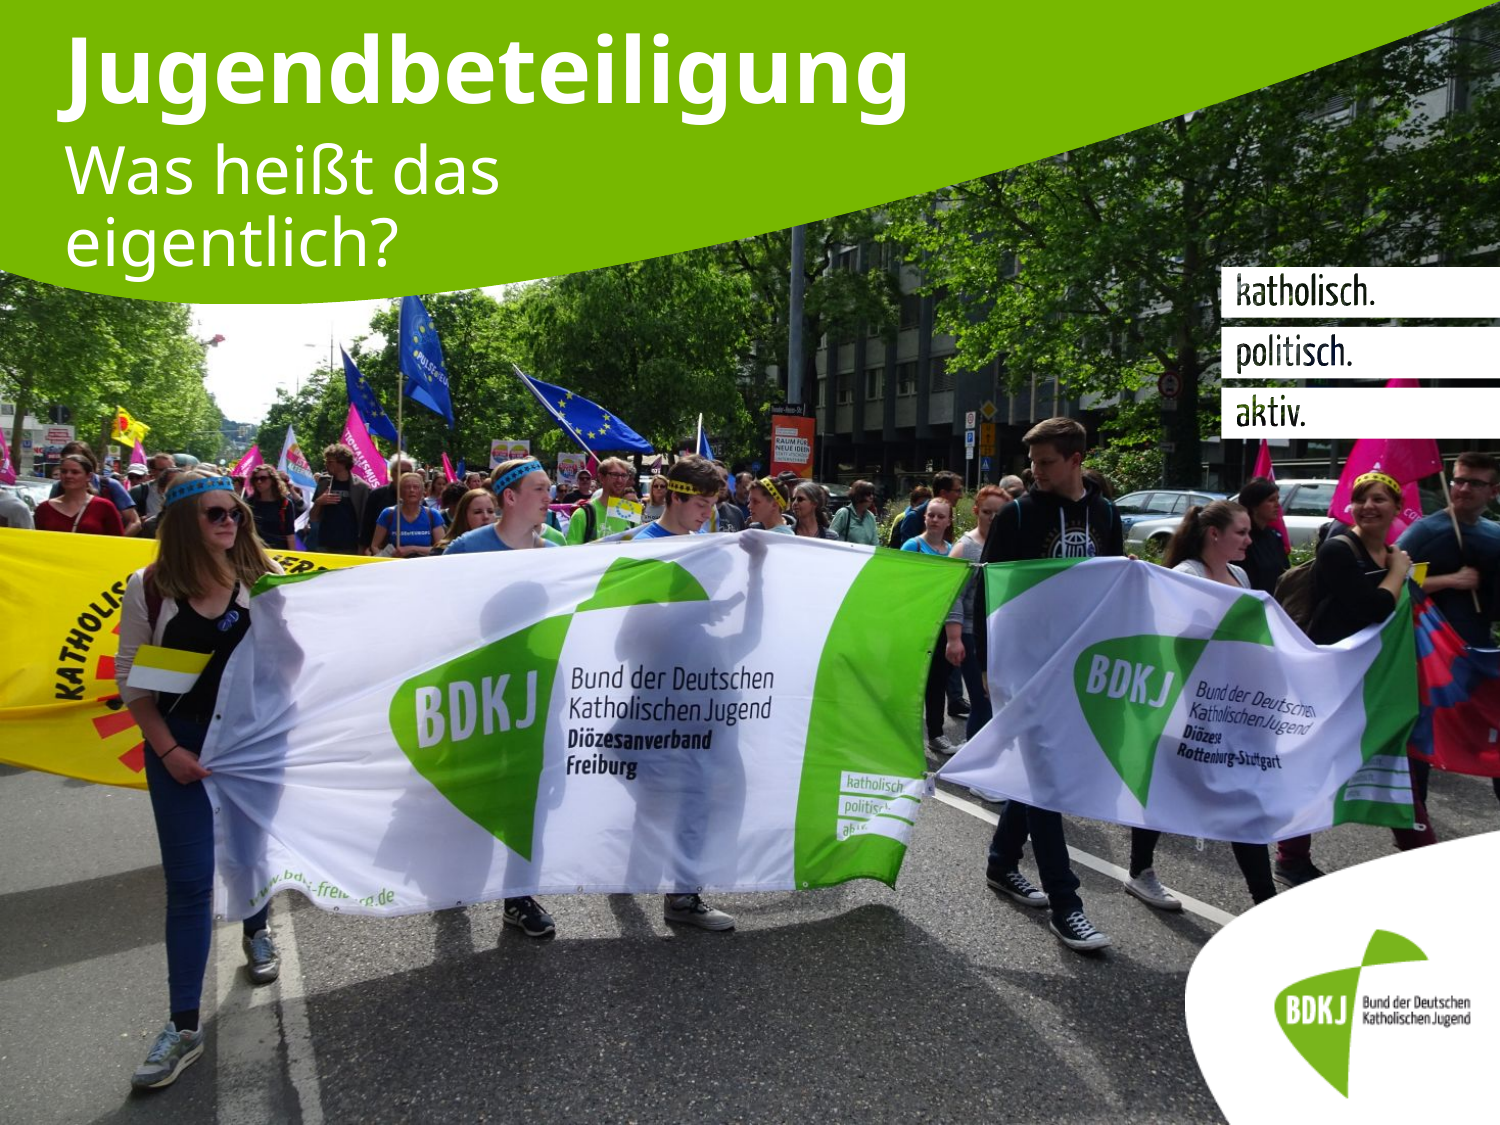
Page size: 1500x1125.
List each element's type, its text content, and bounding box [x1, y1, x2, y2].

picture [1281, 274, 1292, 305]
picture [1238, 344, 1250, 373]
picture [0, 2, 1500, 1125]
picture [1318, 344, 1328, 366]
picture [1304, 344, 1314, 366]
picture [1296, 284, 1308, 305]
picture [1253, 395, 1265, 425]
picture [1332, 335, 1343, 365]
picture [1237, 405, 1249, 426]
picture [1355, 274, 1366, 305]
title Jugendbeteiligung [64, 24, 1140, 118]
picture [1268, 398, 1277, 426]
picture [1253, 284, 1265, 305]
picture [1327, 284, 1337, 305]
picture [1283, 337, 1293, 365]
picture [1267, 276, 1277, 305]
picture [1341, 284, 1351, 305]
picture [1253, 344, 1266, 366]
picture [1288, 405, 1299, 426]
picture [1238, 274, 1250, 305]
subtitle Was heißt das eigentlich? [64, 137, 815, 291]
